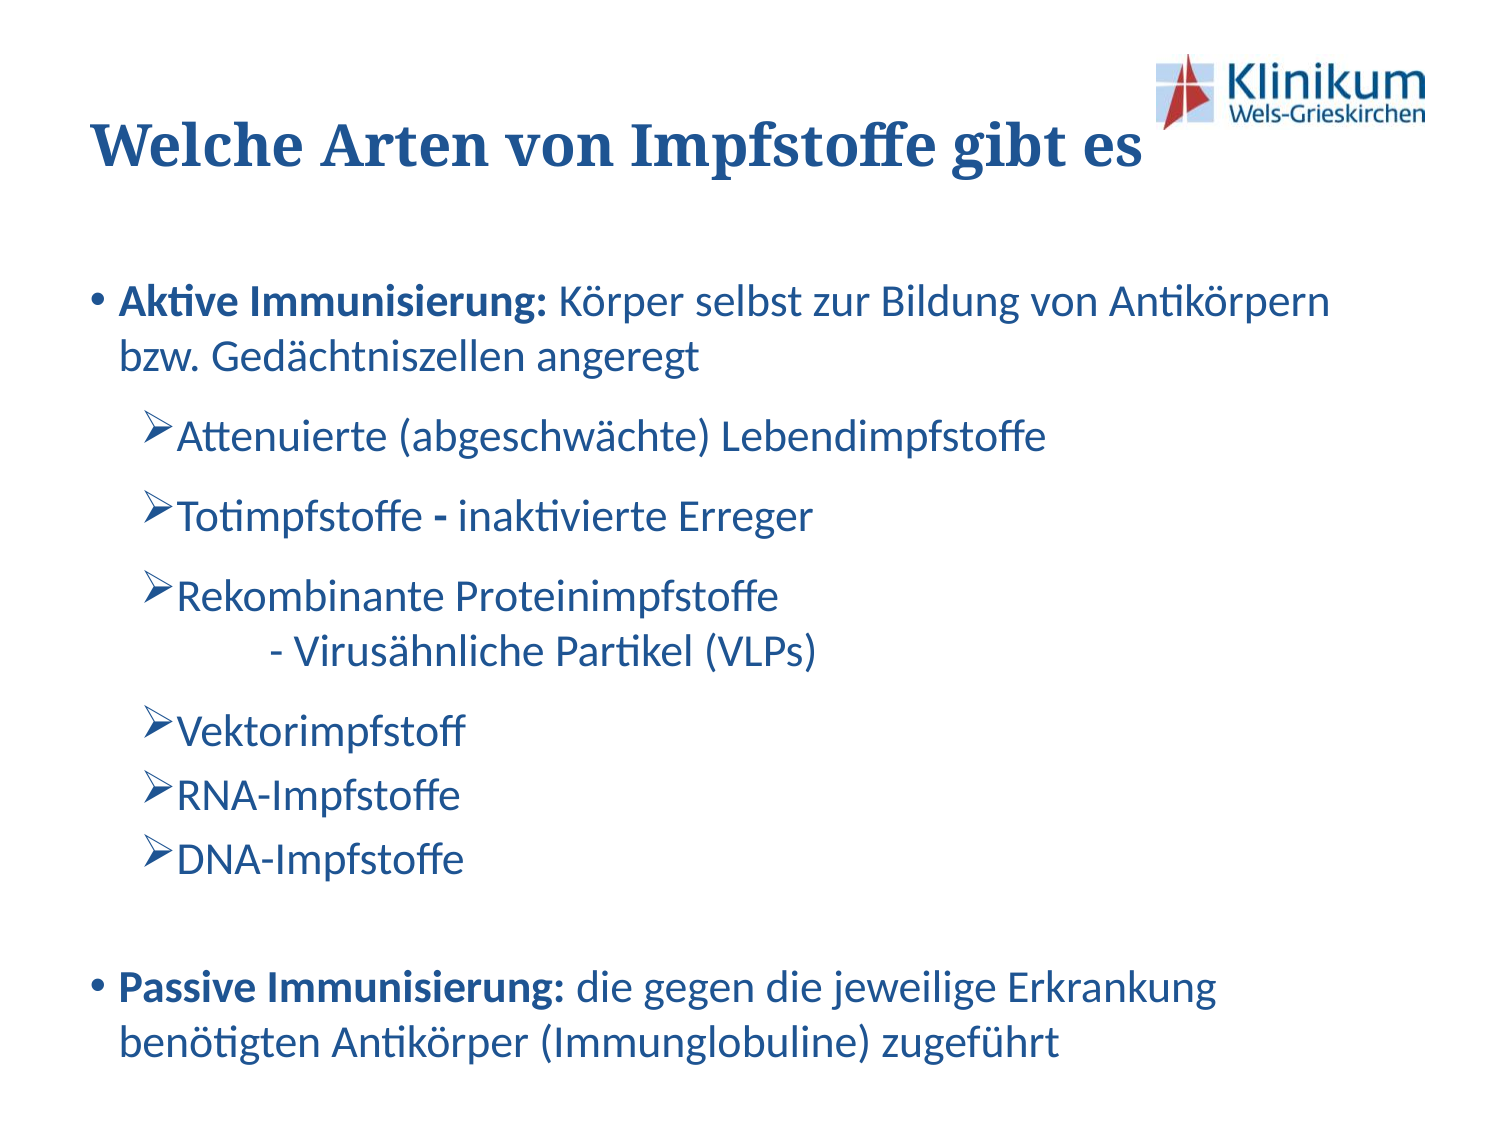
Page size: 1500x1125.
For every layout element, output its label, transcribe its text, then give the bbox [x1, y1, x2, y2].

picture [1156, 54, 1425, 100]
title Welche Arten von Impfstoffe gibt es [75, 100, 1425, 263]
list Aktive Immunisierung: Körper selbst zur Bildung von Antikörpern bzw. Gedächtniszellen angeregt Attenuierte (abgeschwächte) Lebendimpfstoffe Totimpfstoffe - inaktivierte Erreger Rekombinante Proteinimpfstoffe - Virusähnliche Partikel (VLPs) Vektorimpfstoff RNA-Impfstoffe DNA-Impfstoffe Passive Immunisierung: die gegen die jeweilige Erkrankung benötigten Antikörper (Immunglobuline) zugeführt [75, 263, 1425, 1071]
